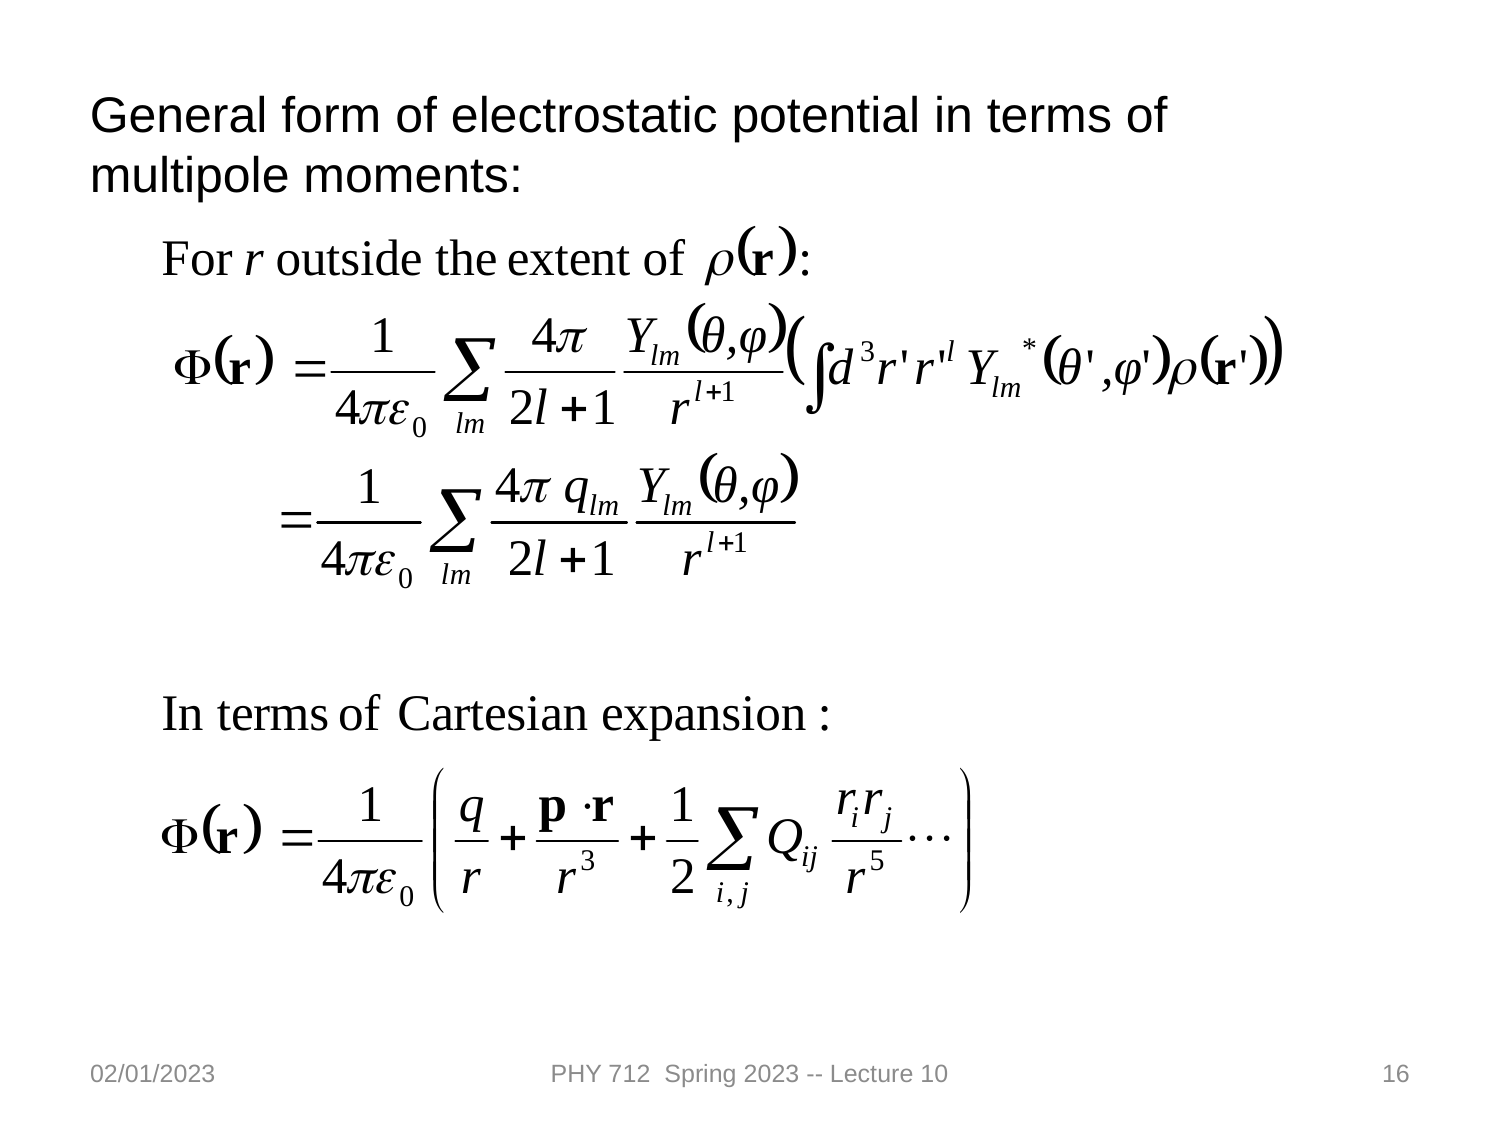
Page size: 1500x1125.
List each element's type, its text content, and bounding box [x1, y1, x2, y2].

text_box General form of electrostatic potential in terms of multipole moments: [74, 74, 1363, 210]
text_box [153, 224, 1284, 926]
slide_number 16 [1074, 1042, 1425, 1103]
footer PHY 712 Spring 2023 -- Lecture 10 [512, 1042, 988, 1103]
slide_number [75, 1042, 425, 1103]
